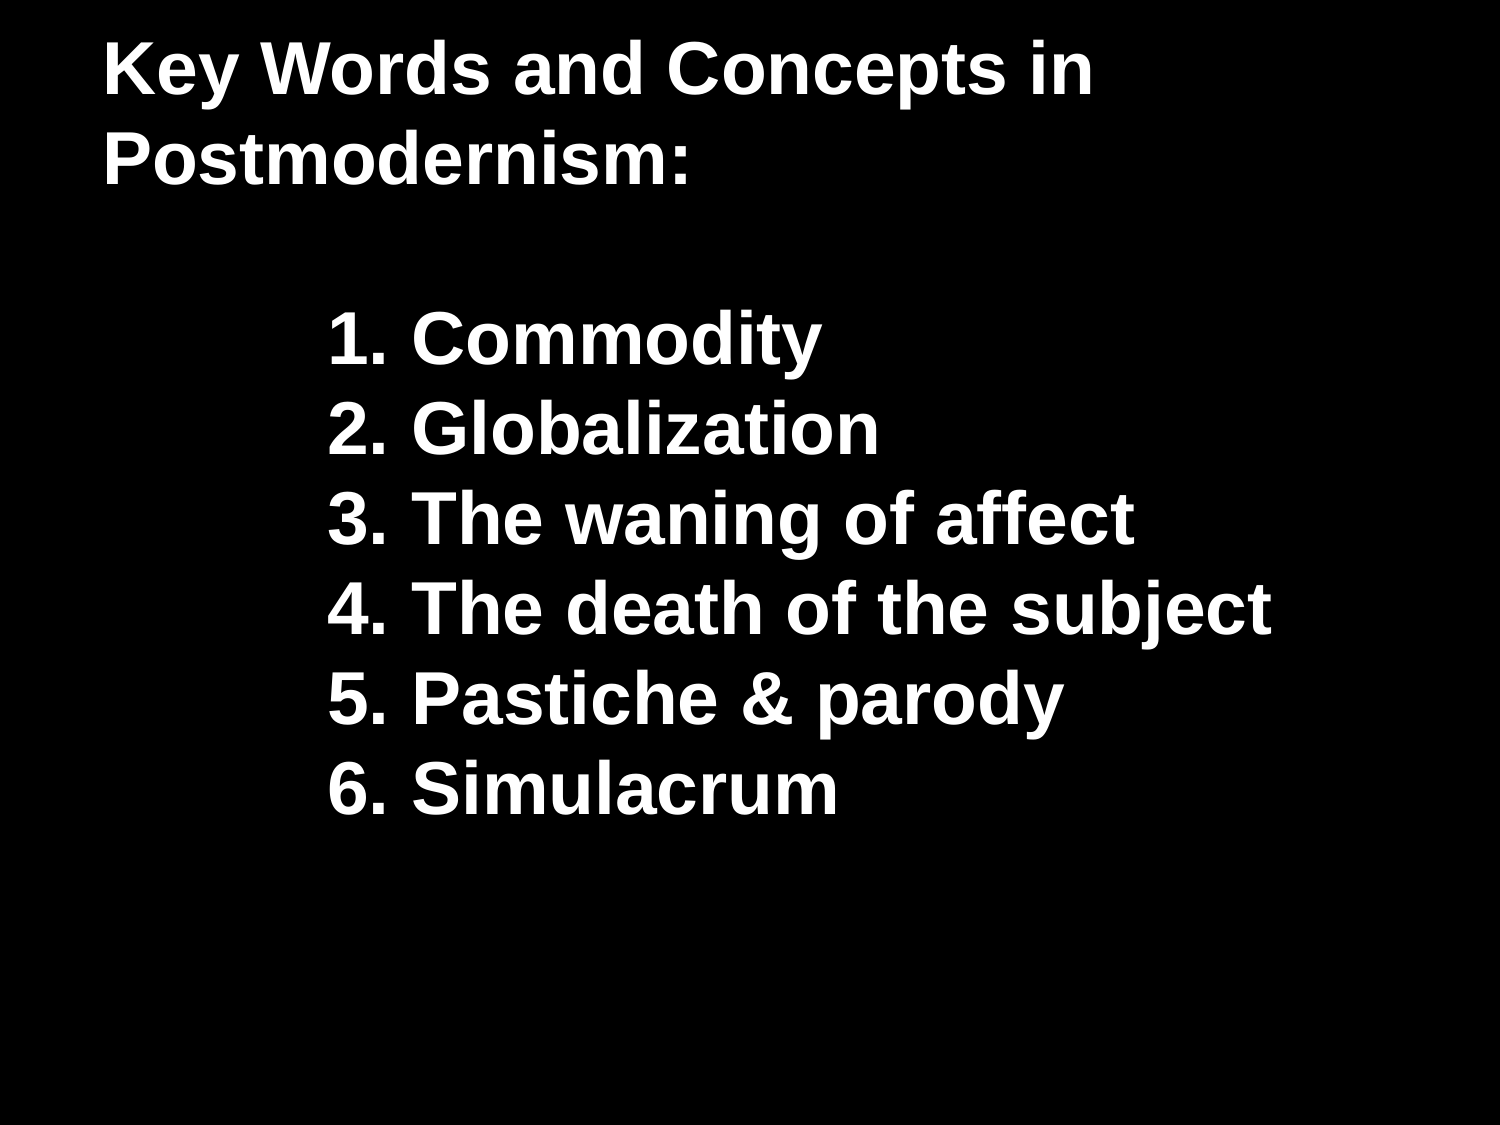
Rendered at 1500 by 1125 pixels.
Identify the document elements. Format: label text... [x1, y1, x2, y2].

text_box Key Words and Concepts in Postmodernism: Commodity Globalization The waning of affect The death of the subject Pastiche & parody Simulacrum [87, 12, 1443, 1037]
